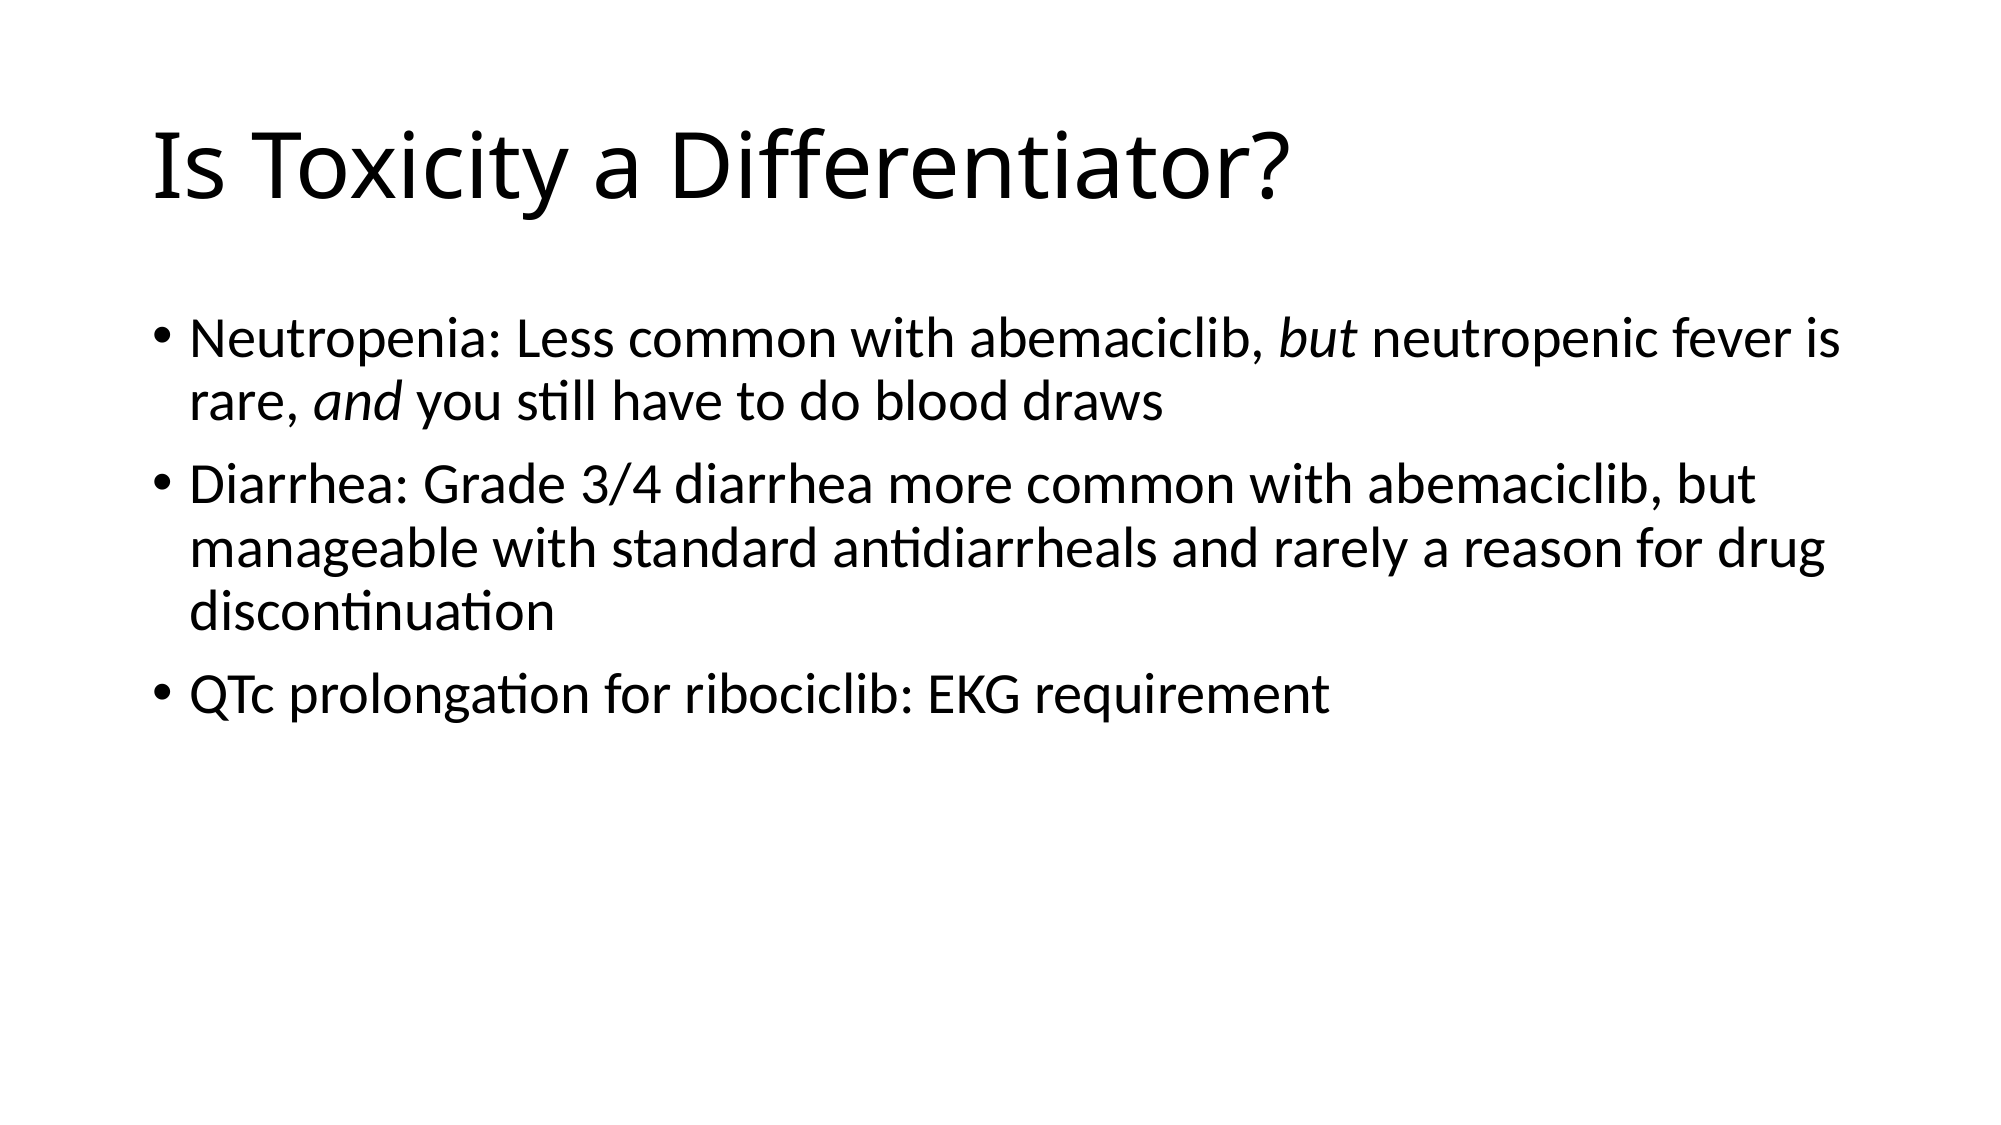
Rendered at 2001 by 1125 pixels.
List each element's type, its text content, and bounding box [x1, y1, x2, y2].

list Neutropenia: Less common with abemaciclib, but neutropenic fever is rare, and you still have to do blood draws Diarrhea: Grade 3/4 diarrhea more common with abemaciclib, but manageable with standard antidiarrheals and rarely a reason for drug discontinuation QTc prolongation for ribociclib: EKG requirement [137, 299, 1863, 1014]
title Is Toxicity a Differentiator? [137, 59, 1863, 278]
